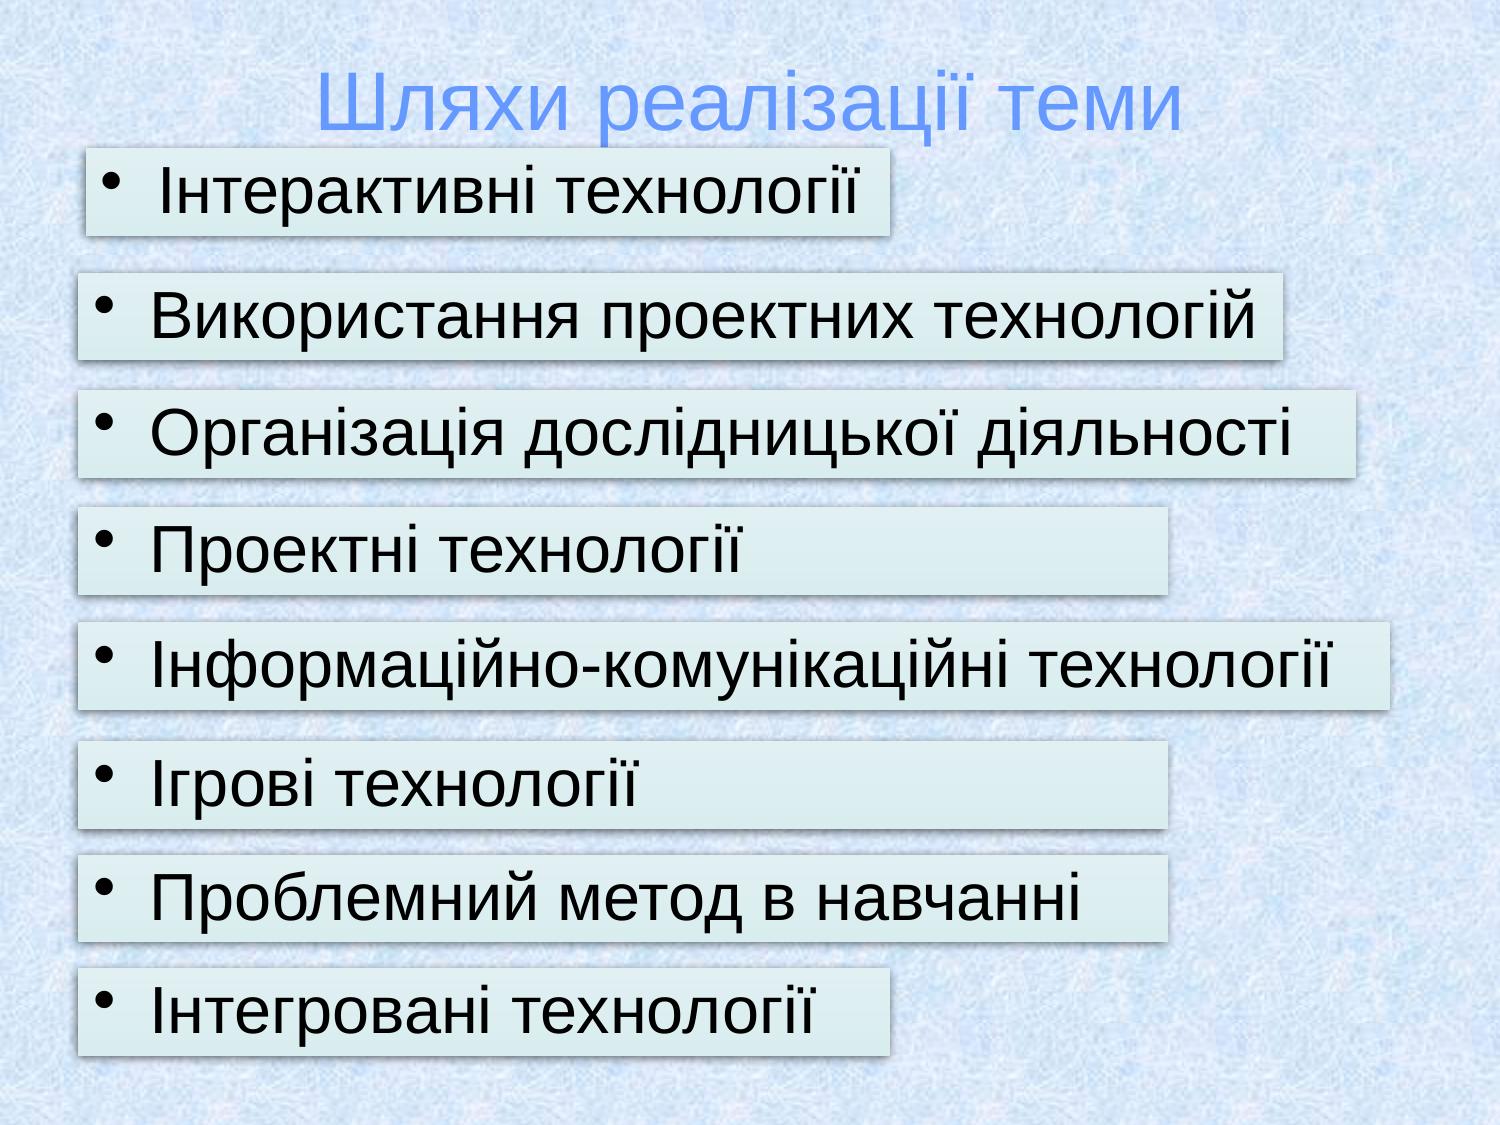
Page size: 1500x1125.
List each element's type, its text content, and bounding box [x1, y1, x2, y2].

text_box Інтерактивні технології [86, 148, 890, 236]
text_box Інформаційно-комунікаційні технології [78, 622, 1390, 710]
text_box Ігрові технології [78, 741, 1169, 829]
title Шляхи реалізації теми [75, 45, 1425, 149]
text_box Інтегровані технології [78, 968, 890, 1056]
text_box Проектні технології [78, 507, 1169, 595]
text_box Організація дослідницької діяльності [78, 390, 1356, 478]
picture [0, 0, 1500, 1125]
text_box Проблемний метод в навчанні [78, 855, 1169, 942]
text_box Використання проектних технологій [78, 273, 1284, 360]
